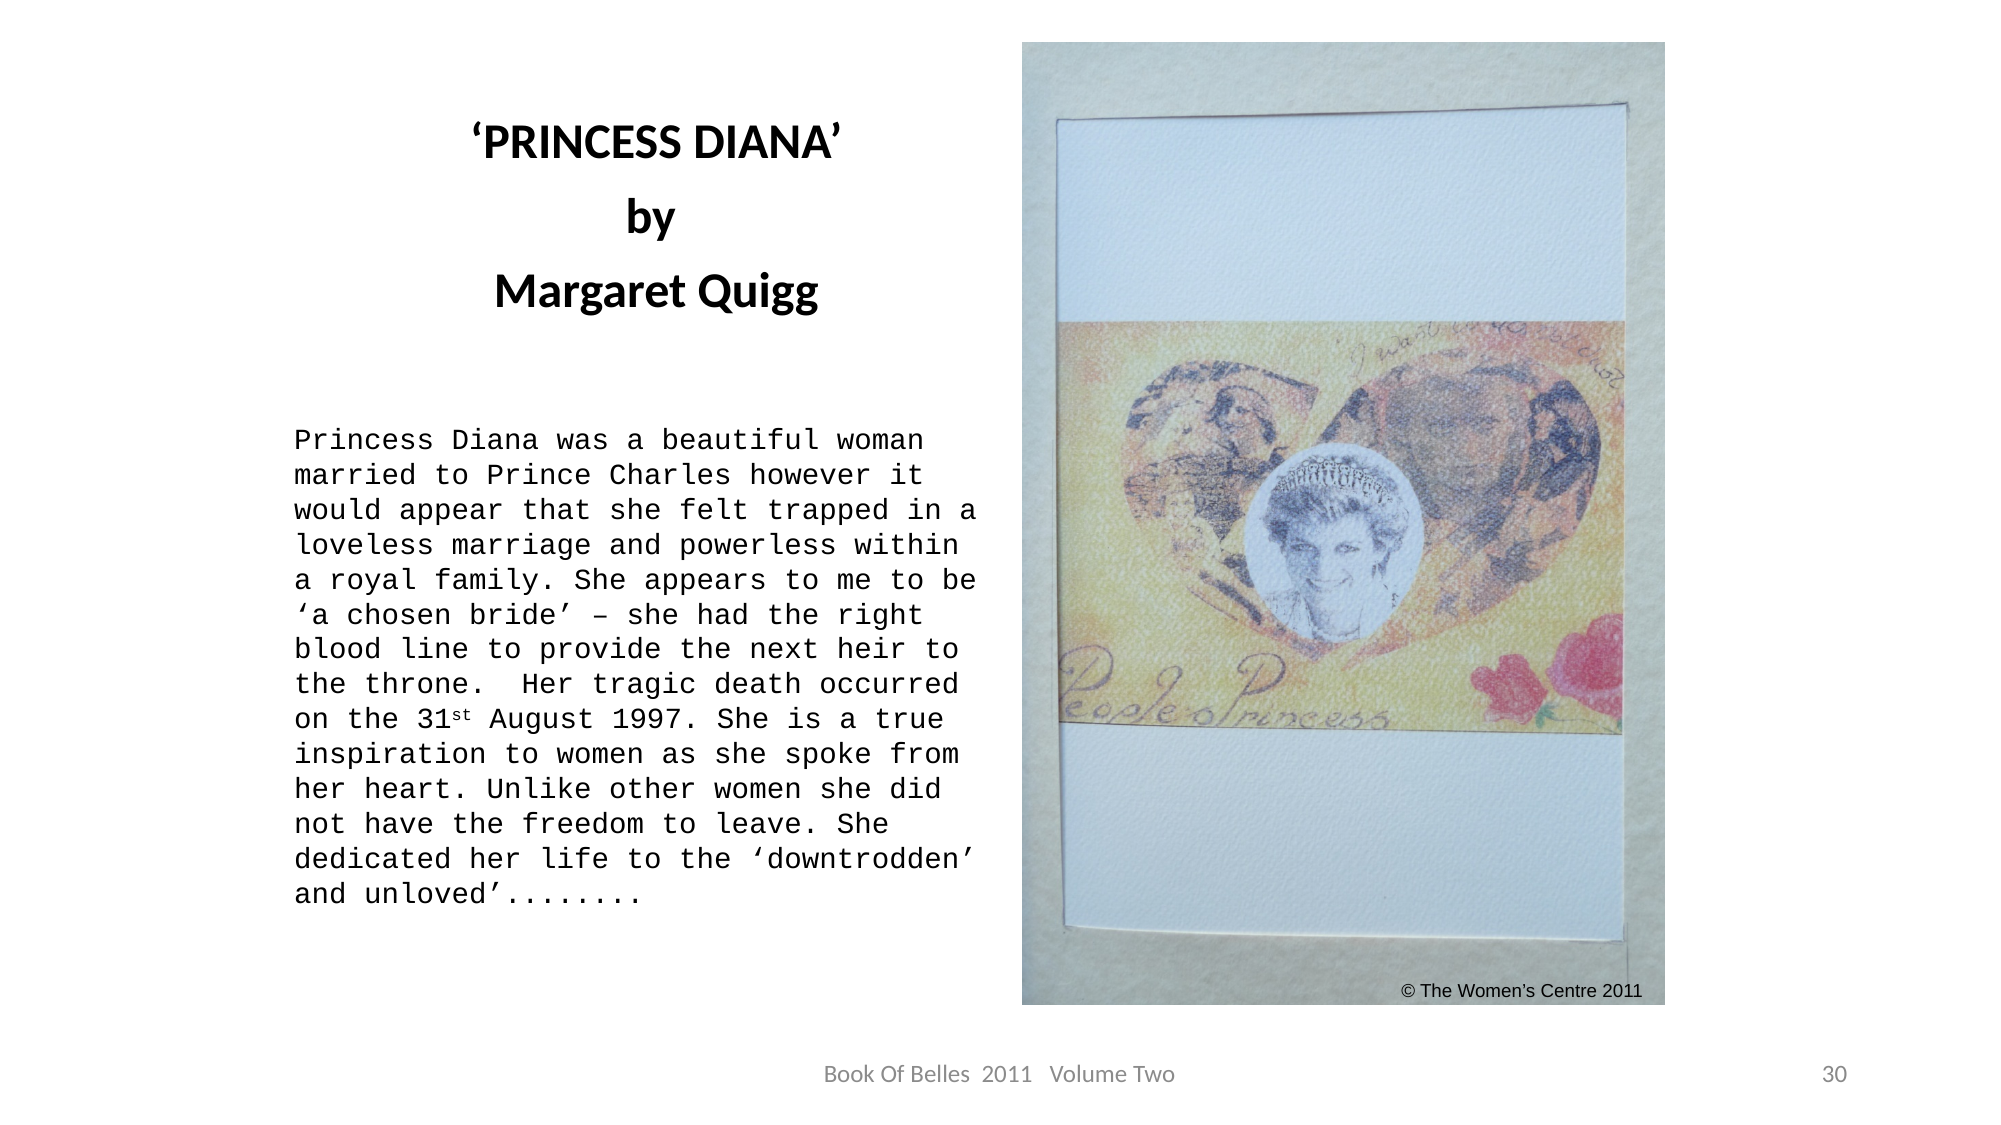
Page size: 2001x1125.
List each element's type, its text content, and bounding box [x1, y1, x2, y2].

text_box Princess Diana was a beautiful woman married to Prince Charles however it would appear that she felt trapped in a loveless marriage and powerless within a royal family. She appears to me to be ‘a chosen bride’ – she had the right blood line to provide the next heir to the throne. Her tragic death occurred on the 31st August 1997. She is a true inspiration to women as she spoke from her heart. Unlike other women she did not have the freedom to leave. She dedicated her life to the ‘downtrodden’ and unloved’........ [279, 412, 1000, 917]
footer Book Of Belles 2011 Volume Two [662, 1042, 1338, 1103]
slide_number 30 [1412, 1042, 1863, 1103]
list ‘PRINCESS DIANA’ by Margaret Quigg [324, 54, 988, 327]
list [1022, 42, 1665, 1005]
text_box © The Women’s Centre 2011 [1386, 1005, 1658, 1009]
